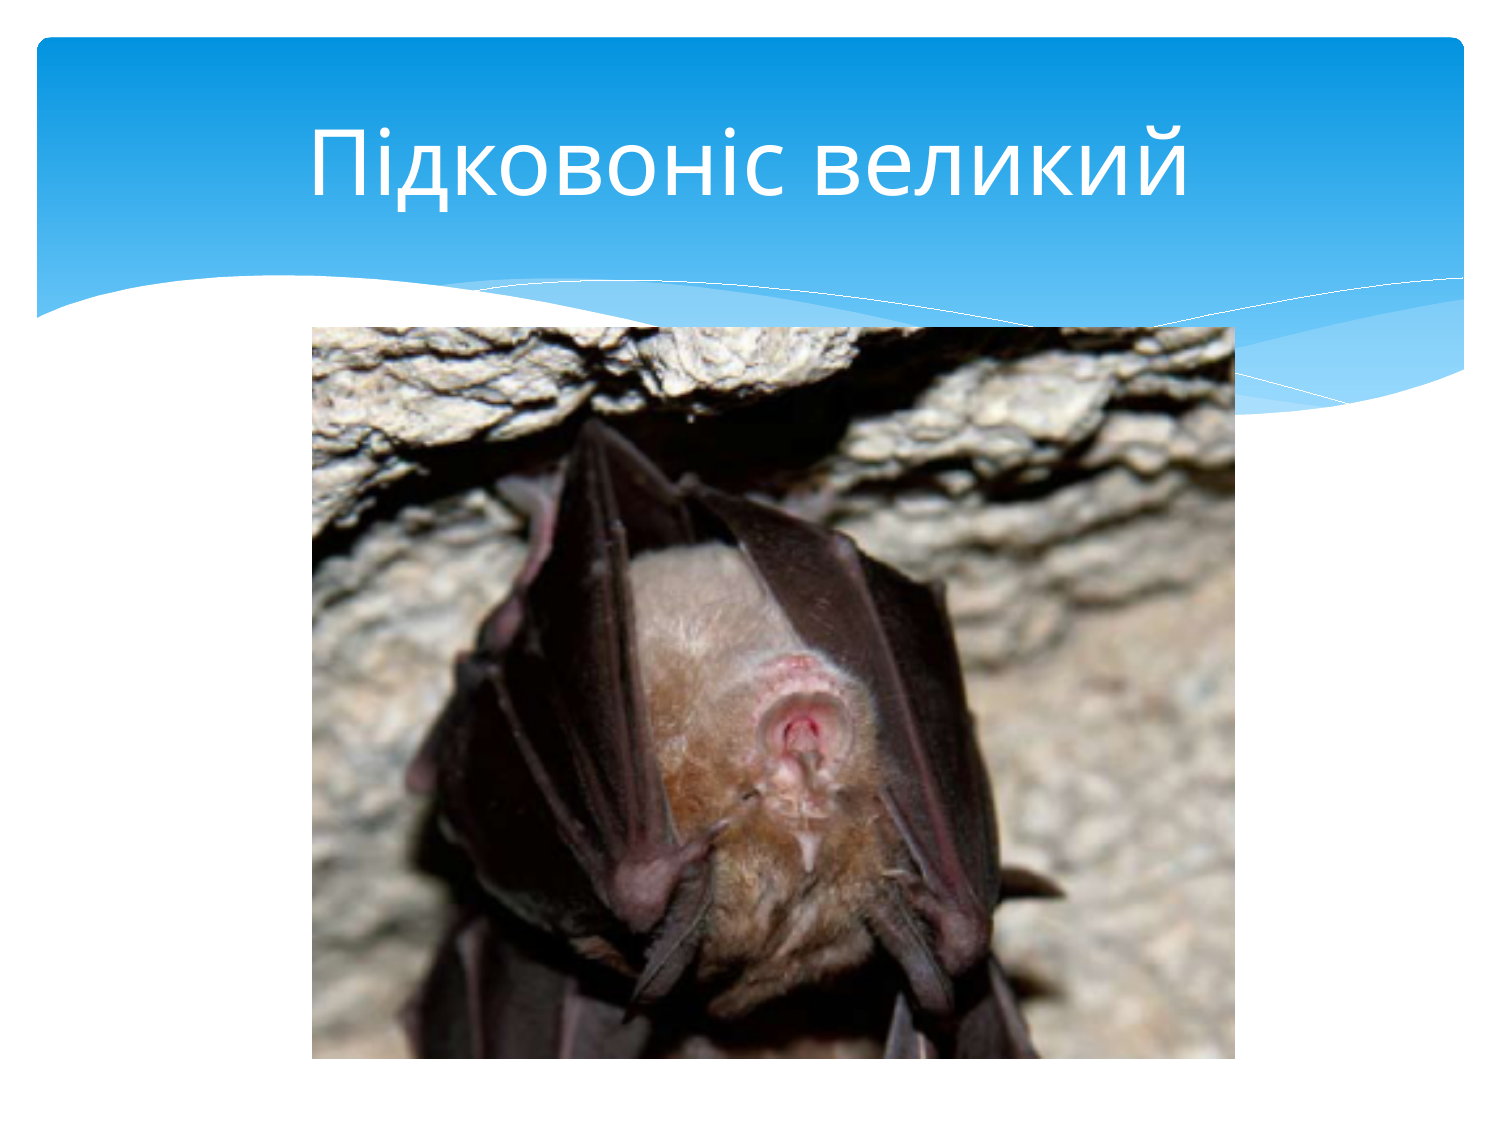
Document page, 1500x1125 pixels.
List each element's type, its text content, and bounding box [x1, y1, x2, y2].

title Підковоніс великий [75, 55, 1425, 261]
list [312, 327, 1235, 1059]
